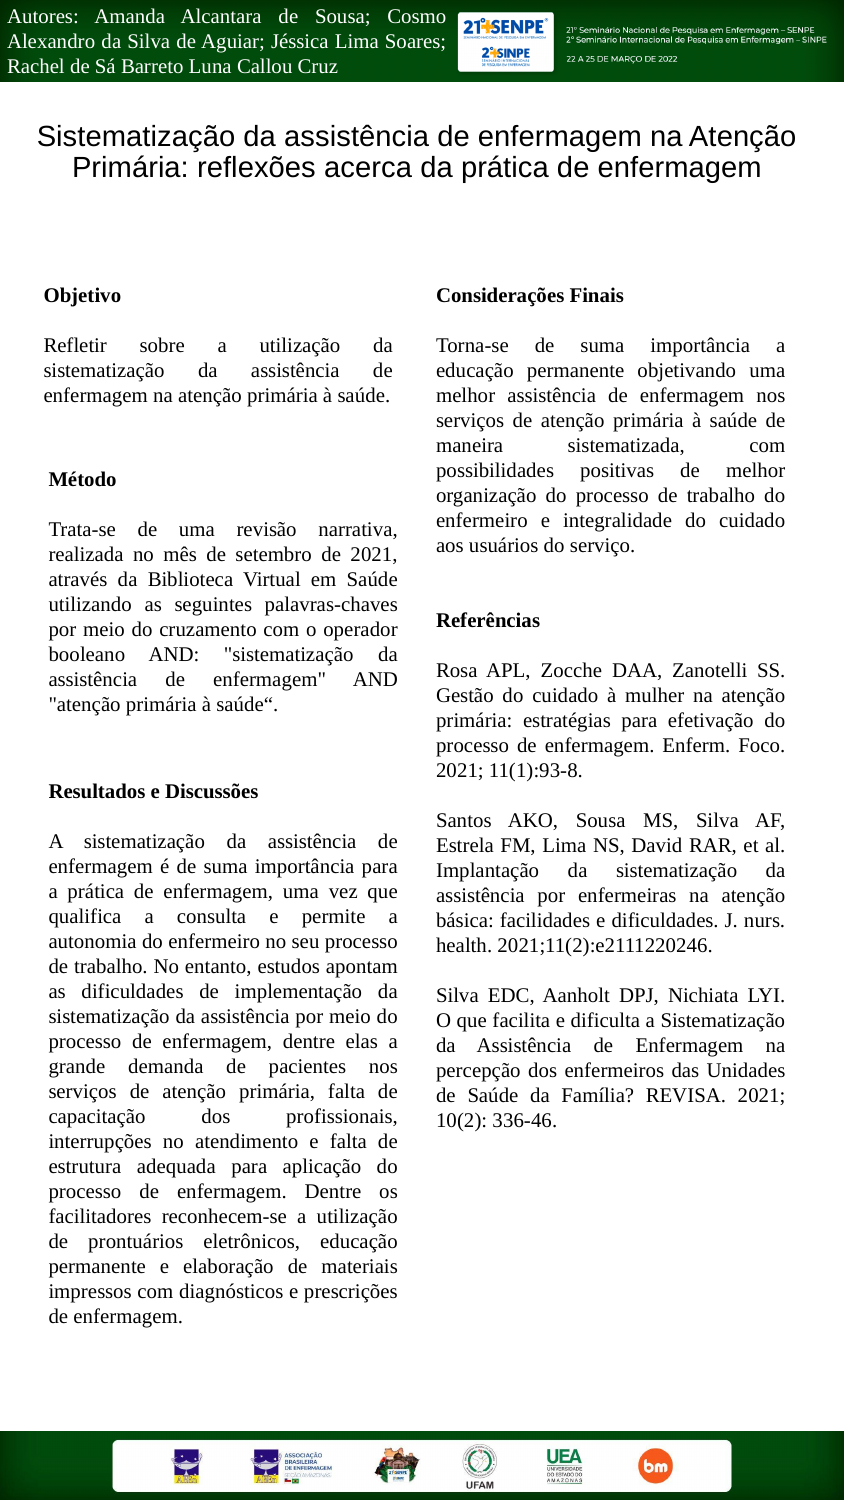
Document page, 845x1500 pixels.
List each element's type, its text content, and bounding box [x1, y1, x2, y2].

text_box Referências Rosa APL, Zocche DAA, Zanotelli SS. Gestão do cuidado à mulher na atenção primária: estratégias para efetivação do processo de enfermagem. Enferm. Foco. 2021; 11(1):93-8. Santos AKO, Sousa MS, Silva AF, Estrela FM, Lima NS, David RAR, et al. Implantação da sistematização da assistência por enfermeiras na atenção básica: facilidades e dificuldades. J. nurs. health. 2021;11(2):e2111220246. Silva EDC, Aanholt DPJ, Nichiata LYI. O que facilita e dificulta a Sistematização da Assistência de Enfermagem na percepção dos enfermeiros das Unidades de Saúde da Família? REVISA. 2021; 10(2): 336-46. [421, 592, 801, 1172]
text_box Método Trata-se de uma revisão narrativa, realizada no mês de setembro de 2021, através da Biblioteca Virtual em Saúde utilizando as seguintes palavras-chaves por meio do cruzamento com o operador booleano AND: "sistematização da assistência de enfermagem" AND "atenção primária à saúde“. [33, 450, 413, 756]
picture [0, 0, 844, 82]
text_box Resultados e Discussões A sistematização da assistência de enfermagem é de suma importância para a prática de enfermagem, uma vez que qualifica a consulta e permite a autonomia do enfermeiro no seu processo de trabalho. No entanto, estudos apontam as dificuldades de implementação da sistematização da assistência por meio do processo de enfermagem, dentre elas a grande demanda de pacientes nos serviços de atenção primária, falta de capacitação dos profissionais, interrupções no atendimento e falta de estrutura adequada para aplicação do processo de enfermagem. Dentre os facilitadores reconhecem-se a utilização de prontuários eletrônicos, educação permanente e elaboração de materiais impressos com diagnósticos e prescrições de enfermagem. [33, 763, 413, 1343]
title Sistematização da assistência de enfermagem na Atenção Primária: reflexões acerca da prática de enfermagem [33, 111, 801, 199]
text_box Objetivo Refletir sobre a utilização da sistematização da assistência de enfermagem na atenção primária à saúde. [28, 267, 408, 422]
picture [0, 1431, 844, 1500]
text_box Considerações Finais Torna-se de suma importância a educação permanente objetivando uma melhor assistência de enfermagem nos serviços de atenção primária à saúde de maneira sistematizada, com possibilidades positivas de melhor organização do processo de trabalho do enfermeiro e integralidade do cuidado aos usuários do serviço. [421, 266, 801, 572]
